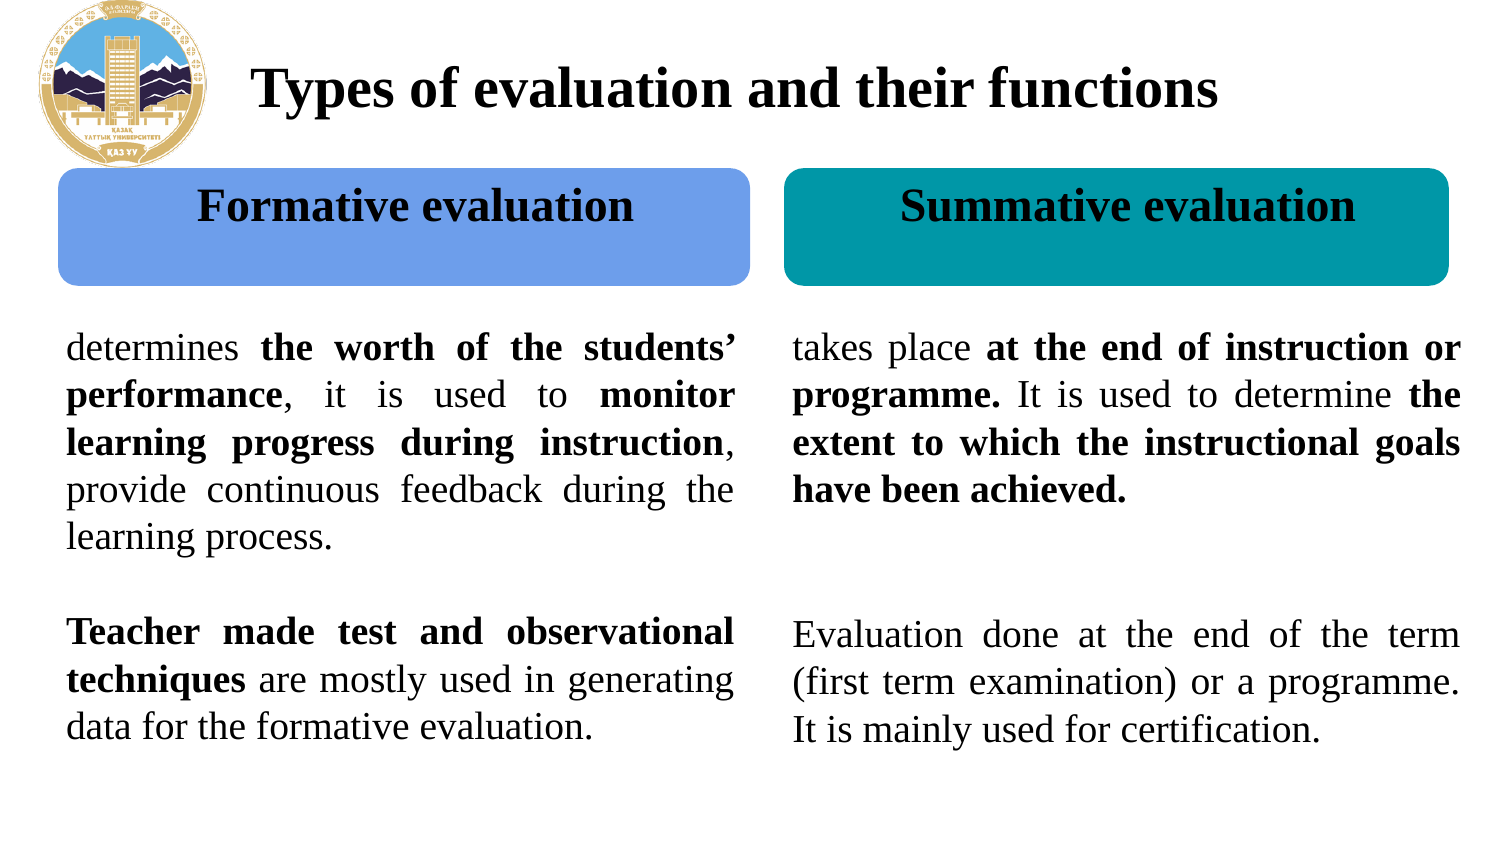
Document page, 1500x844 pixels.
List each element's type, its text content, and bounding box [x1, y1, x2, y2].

text_box Formative evaluation [58, 168, 751, 286]
title takes place at the end of instruction or programme. It is used to determine the extent to which the instructional goals have been achieved. Evaluation done at the end of the term (first term examination) or a programme. It is mainly used for certification. [777, 305, 1477, 805]
title determines the worth of the students’ performance, it is used to monitor learning progress during instruction, provide continuous feedback during the learning process. Teacher made test and observational techniques are mostly used in generating data for the formative evaluation. [51, 305, 750, 805]
title Types of evaluation and their functions [207, 0, 1449, 134]
picture [37, 0, 207, 169]
text_box Summative evaluation [784, 168, 1449, 286]
